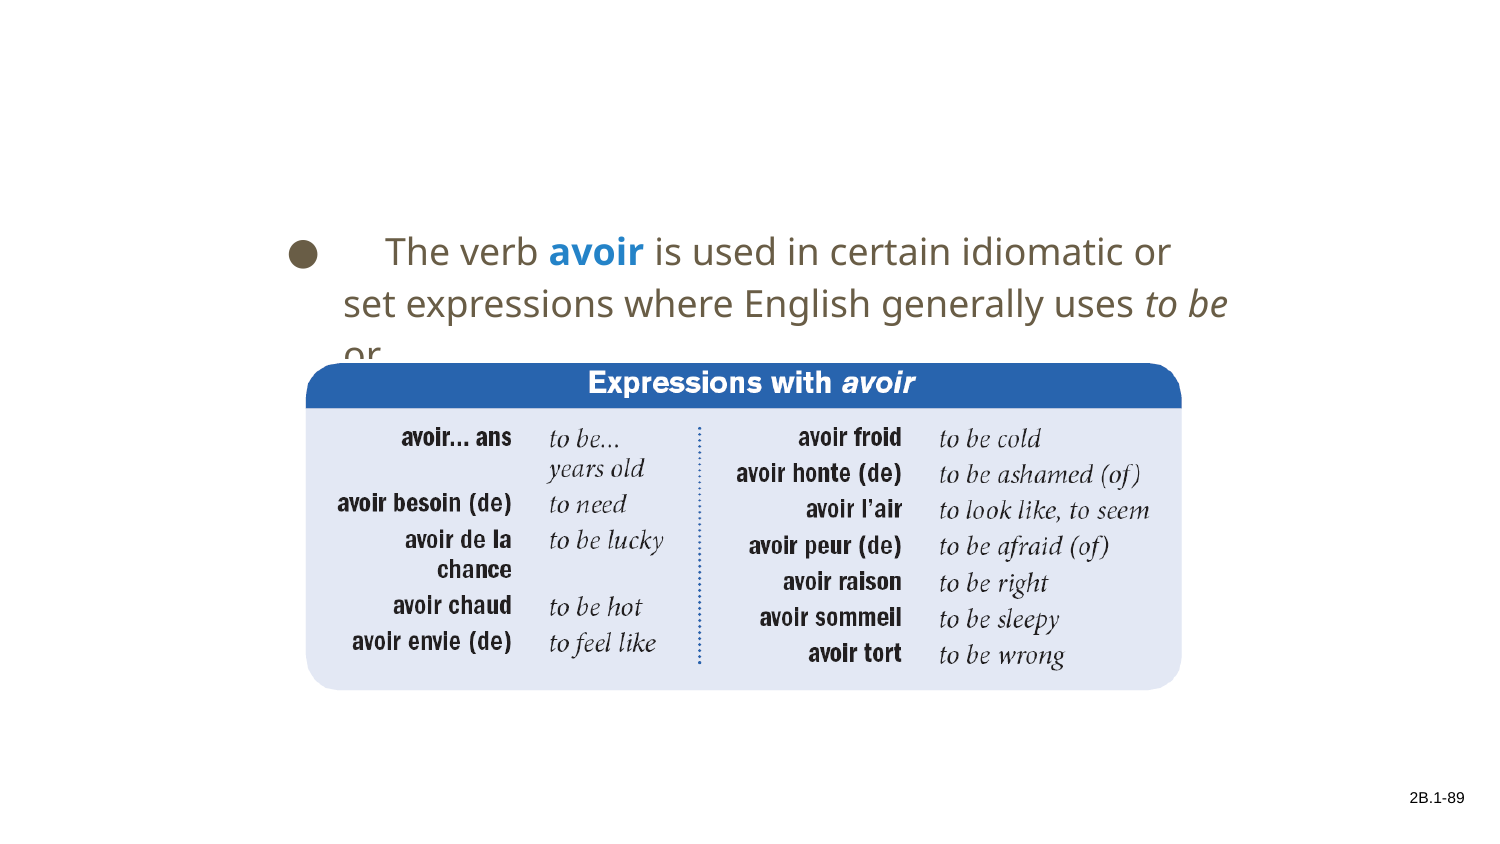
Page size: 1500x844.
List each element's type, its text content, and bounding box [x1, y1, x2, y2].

list The verb avoir is used in certain idiomatic or set expressions where English generally uses to be or to feel. [253, 206, 1247, 441]
picture [290, 359, 1191, 694]
slide_number 2B.1-89 [1389, 764, 1480, 830]
